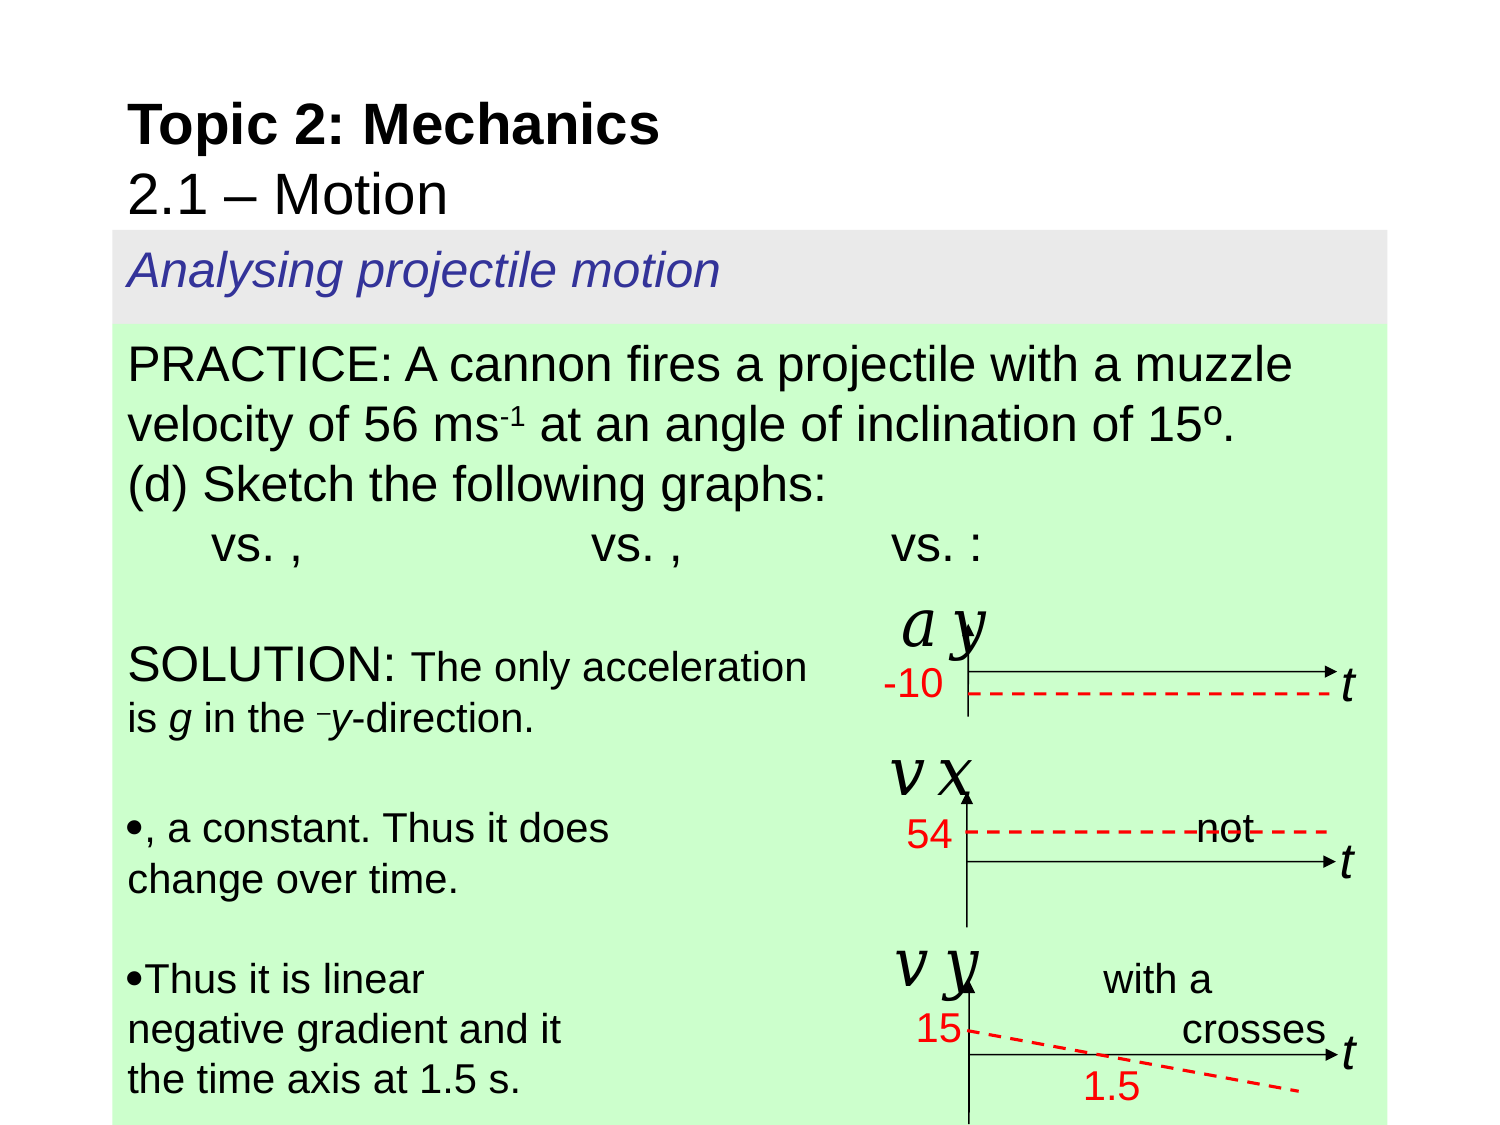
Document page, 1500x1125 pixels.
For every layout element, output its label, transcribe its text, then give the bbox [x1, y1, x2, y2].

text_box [894, 927, 1416, 1125]
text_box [900, 993, 1299, 1118]
text_box Analysing projectile motion [112, 229, 1388, 323]
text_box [888, 736, 1414, 928]
title Topic 2: Mechanics 2.1 – Motion [112, 87, 1388, 225]
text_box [901, 587, 1415, 720]
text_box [865, 799, 1327, 866]
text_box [867, 647, 1330, 714]
